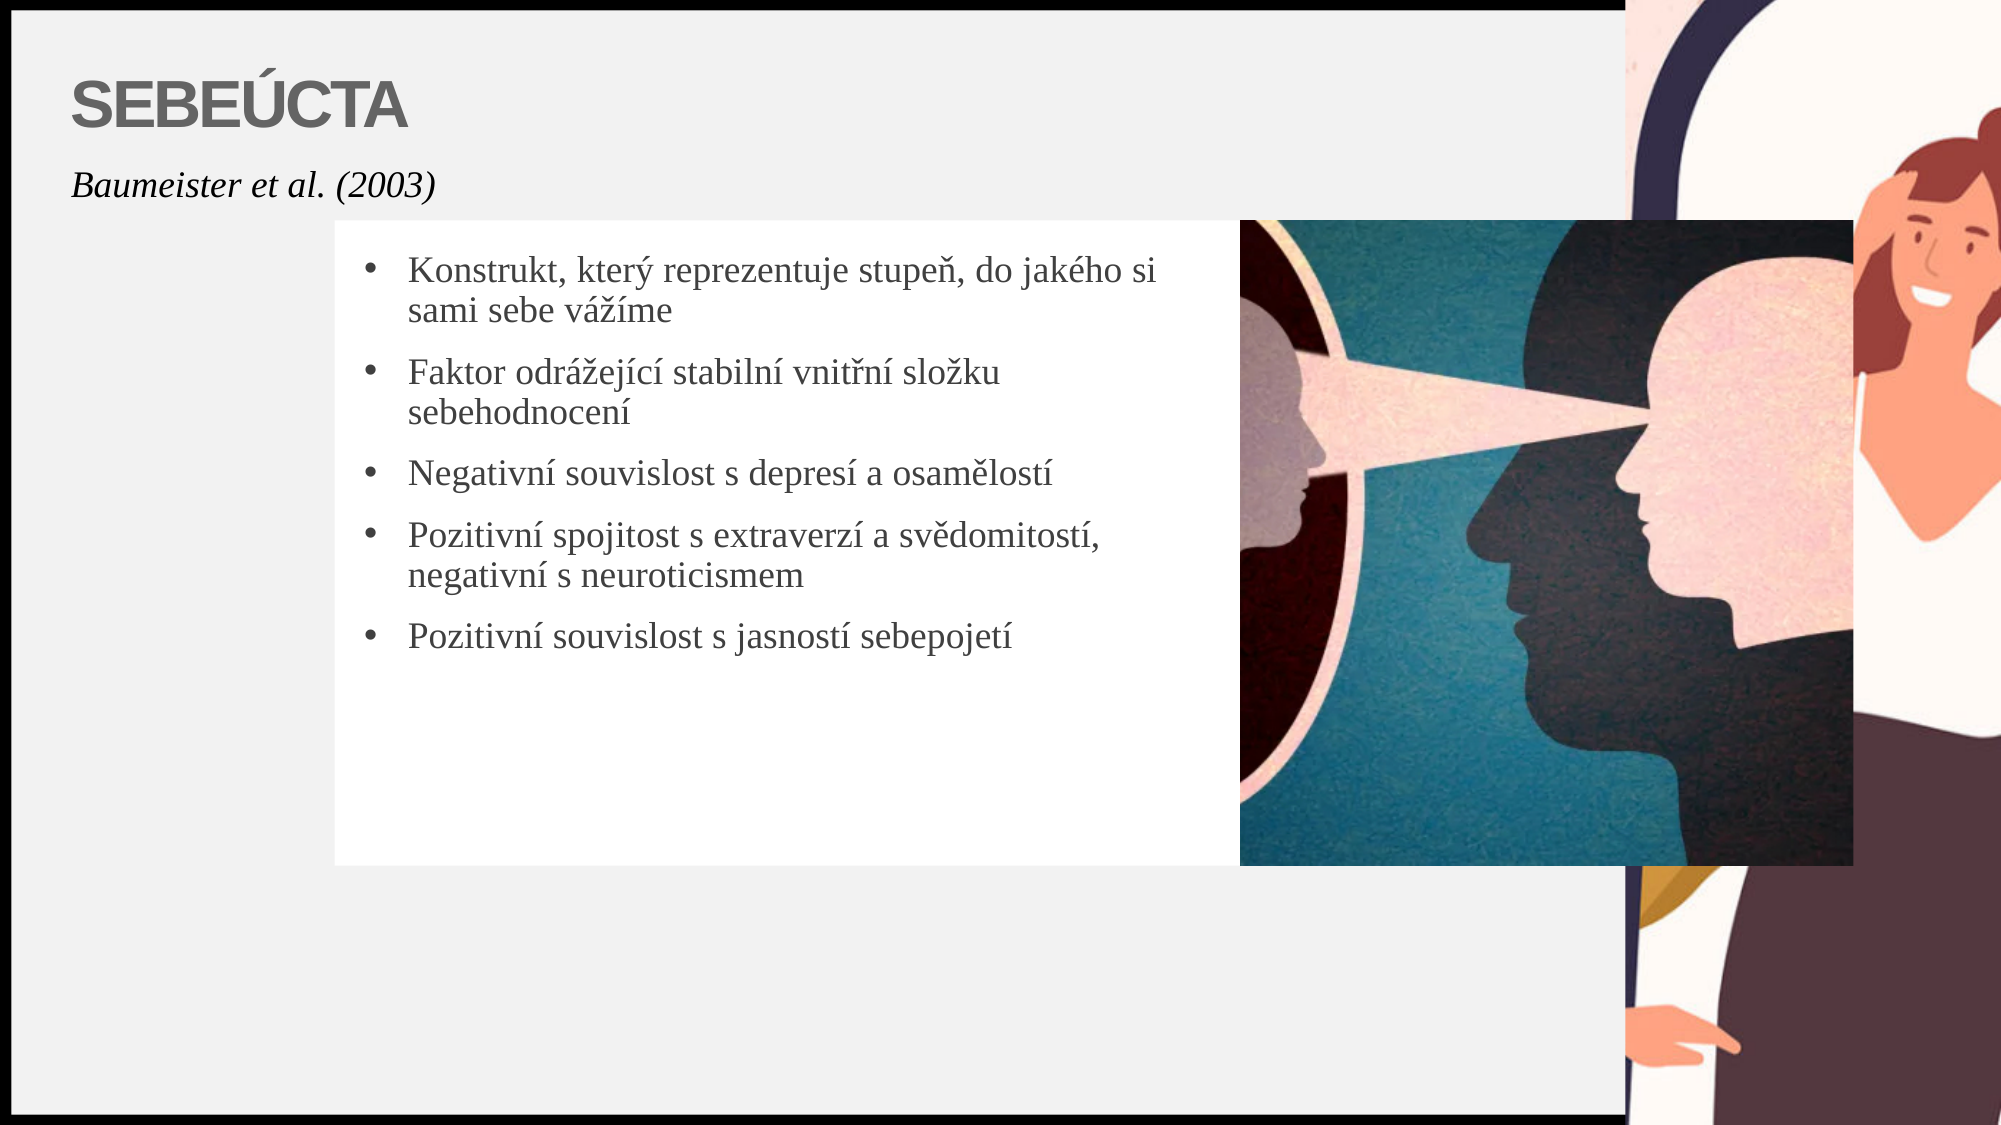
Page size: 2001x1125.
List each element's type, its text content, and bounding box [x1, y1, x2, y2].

list Baumeister et al. (2003) [70, 165, 1202, 225]
title sebeúcta [70, 70, 1569, 142]
list Konstrukt, který reprezentuje stupeň, do jakého si sami sebe vážíme Faktor odrážející stabilní vnitřní složku sebehodnocení Negativní souvislost s depresí a osamělostí Pozitivní spojitost s extraverzí a svědomitostí, negativní s neuroticismem Pozitivní souvislost s jasností sebepojetí [334, 220, 1240, 866]
picture [1240, 0, 2001, 1125]
